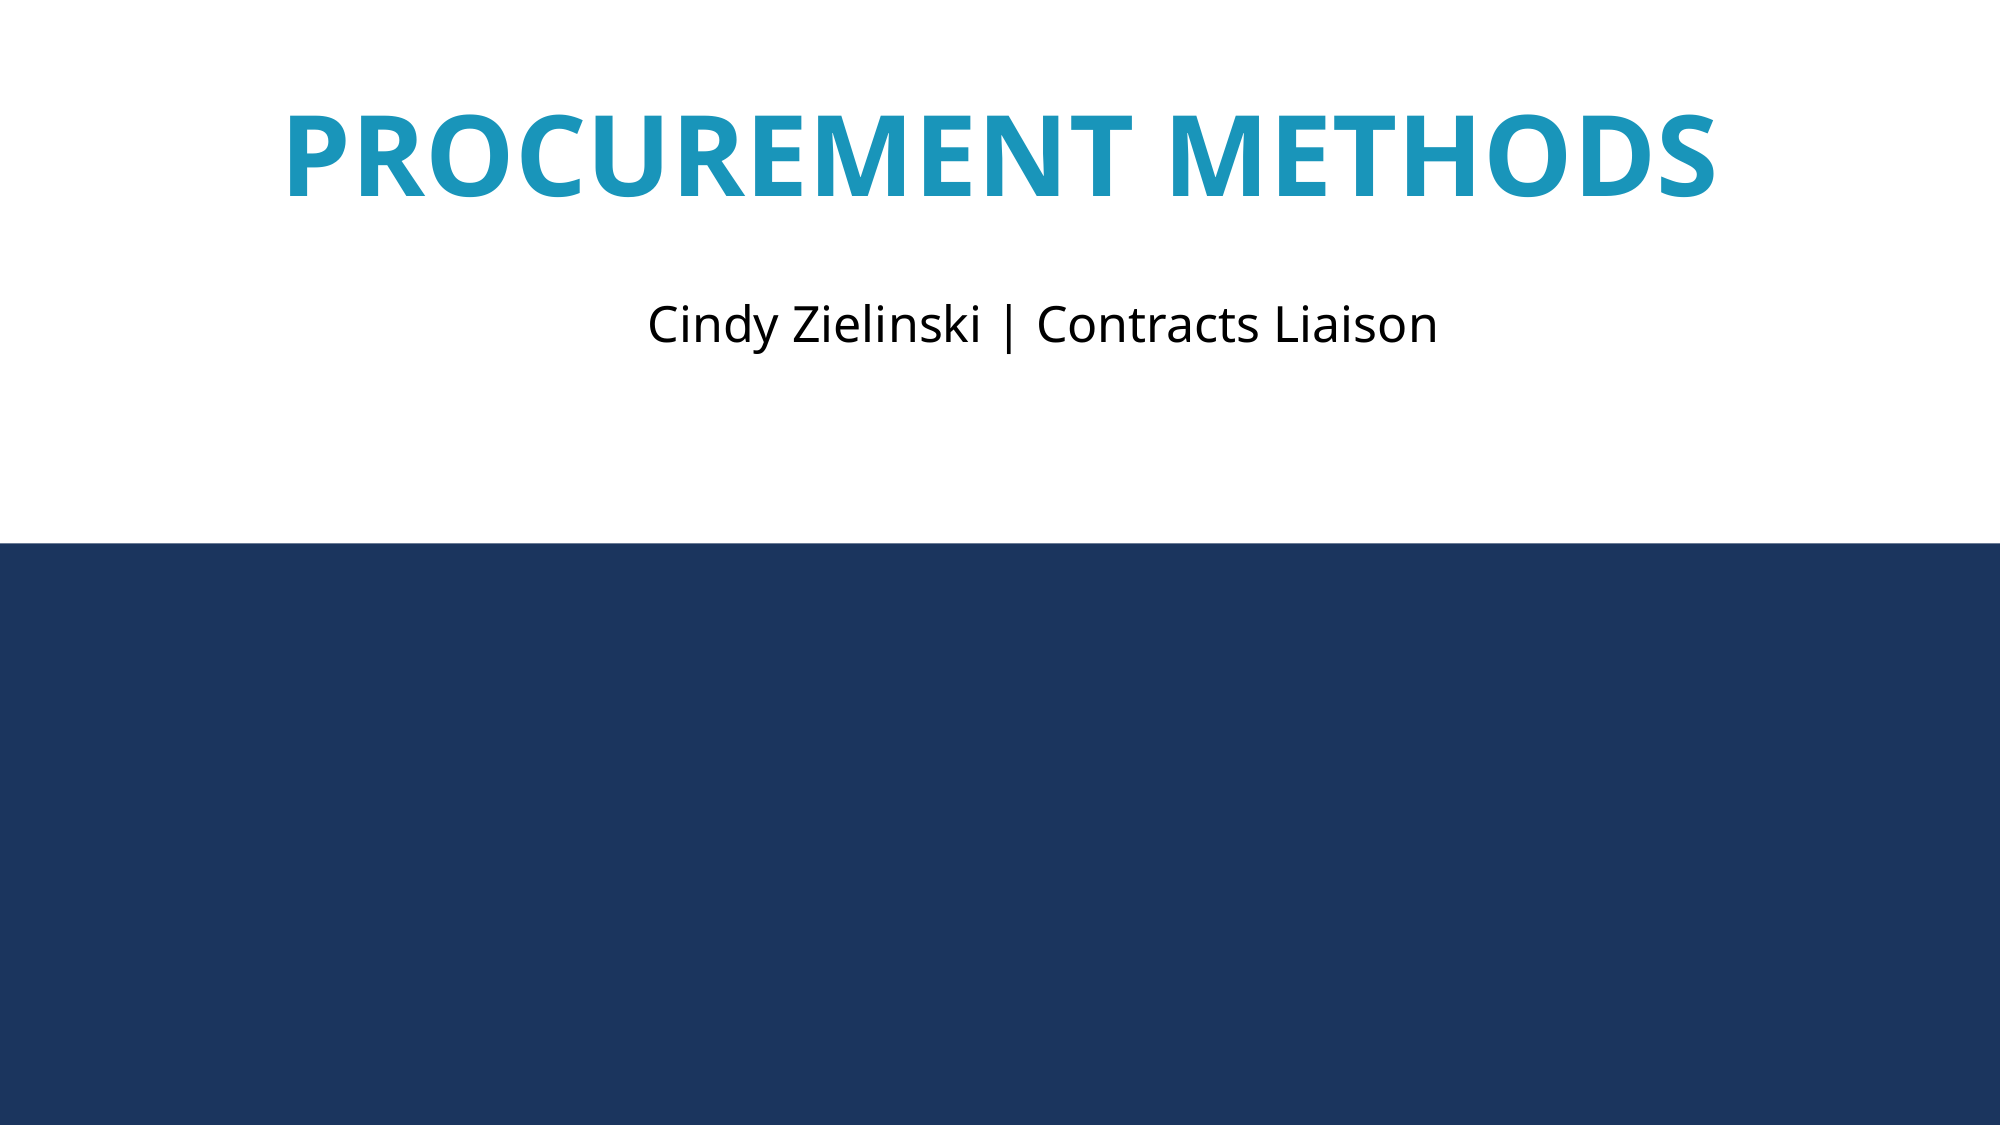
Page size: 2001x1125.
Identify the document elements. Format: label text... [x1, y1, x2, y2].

title Procurement methods [200, 59, 1800, 243]
text_box Cindy Zielinski | Contracts Liaison [237, 285, 1850, 498]
